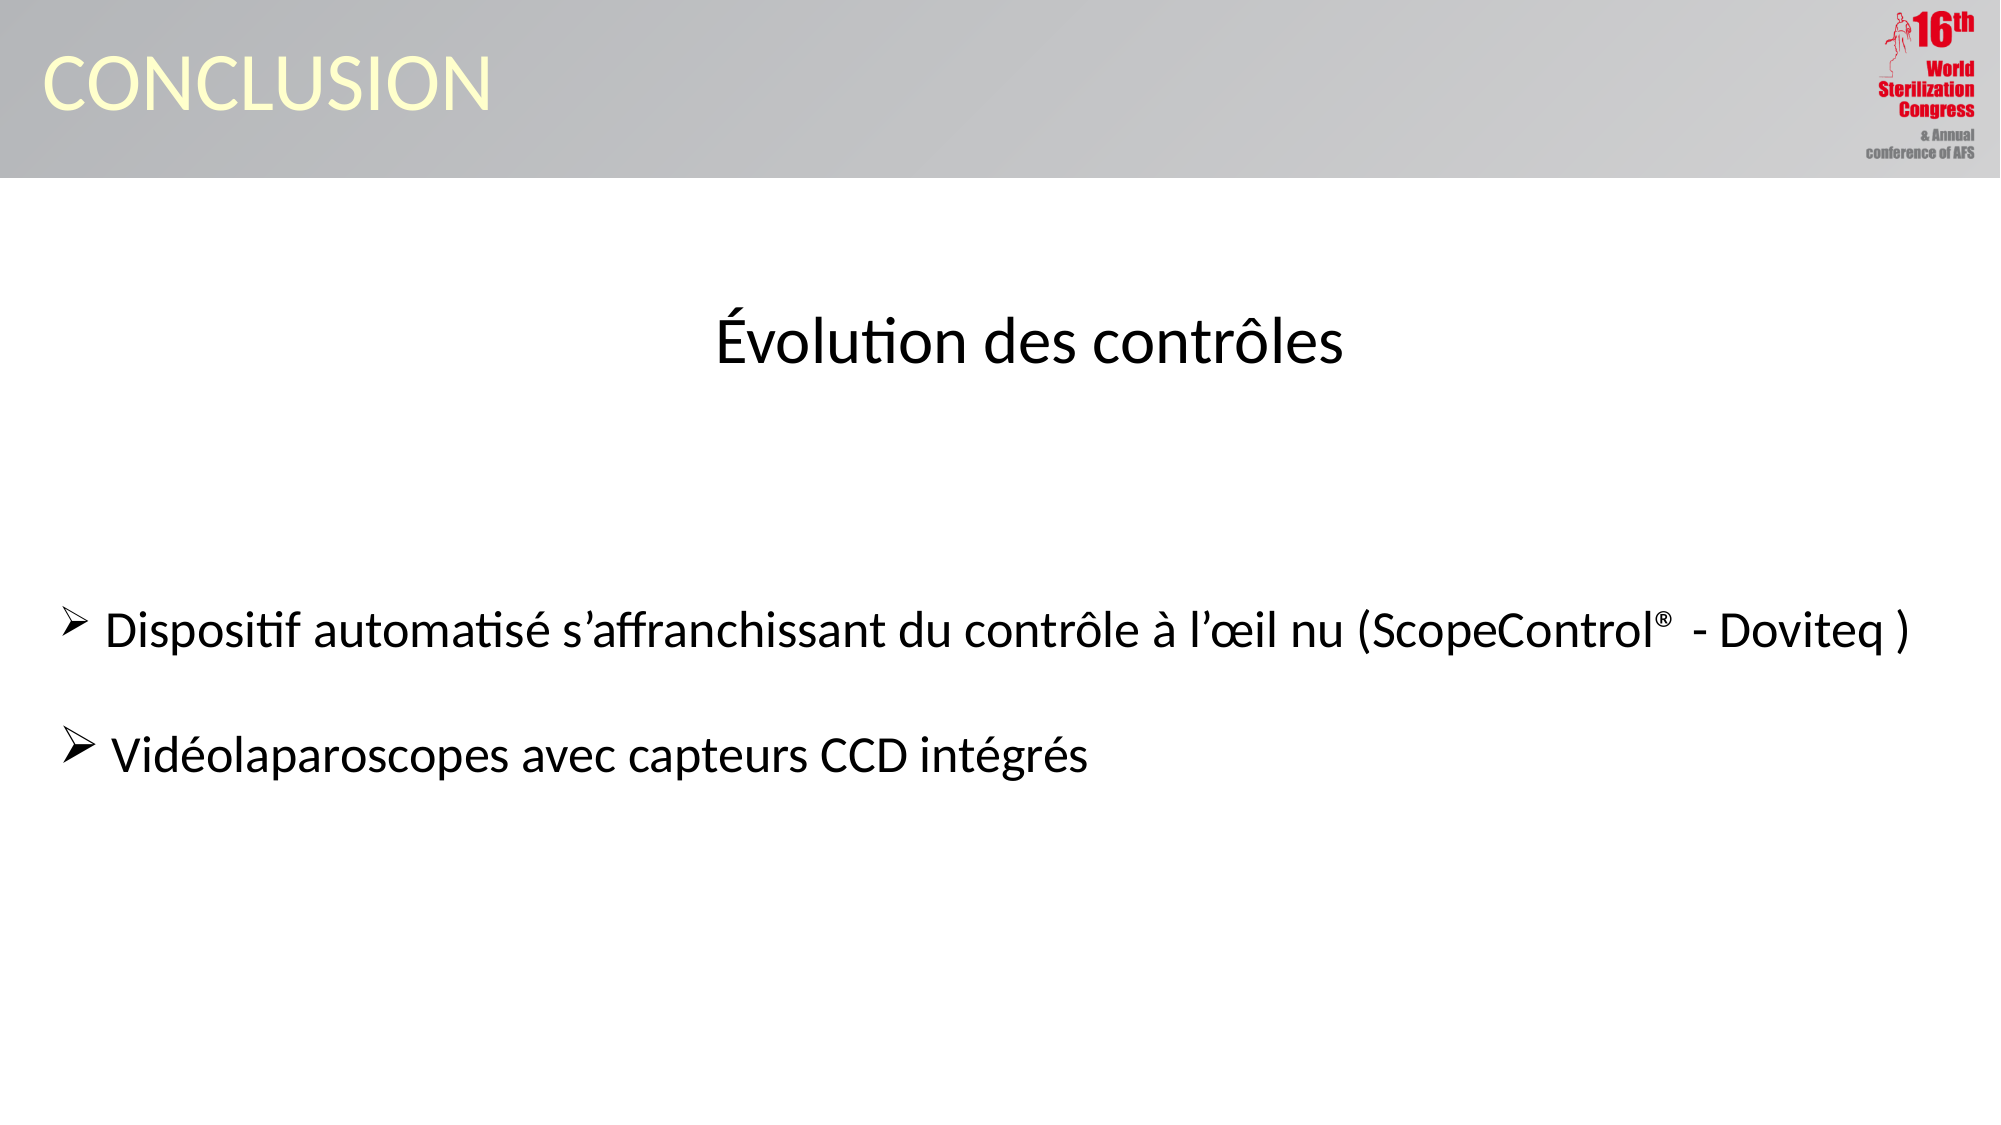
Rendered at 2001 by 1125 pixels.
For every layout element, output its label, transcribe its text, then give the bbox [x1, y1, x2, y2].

text_box CONCLUSION [28, 19, 1738, 151]
text_box [0, 0, 2000, 178]
picture [1840, 5, 2000, 165]
text_box Évolution des contrôles [445, 289, 1615, 385]
text_box Dispositif automatisé s’affranchissant du contrôle à l’œil nu (ScopeControl® - Doviteq ) Vidéolaparoscopes avec capteurs CCD intégrés [43, 517, 1968, 791]
